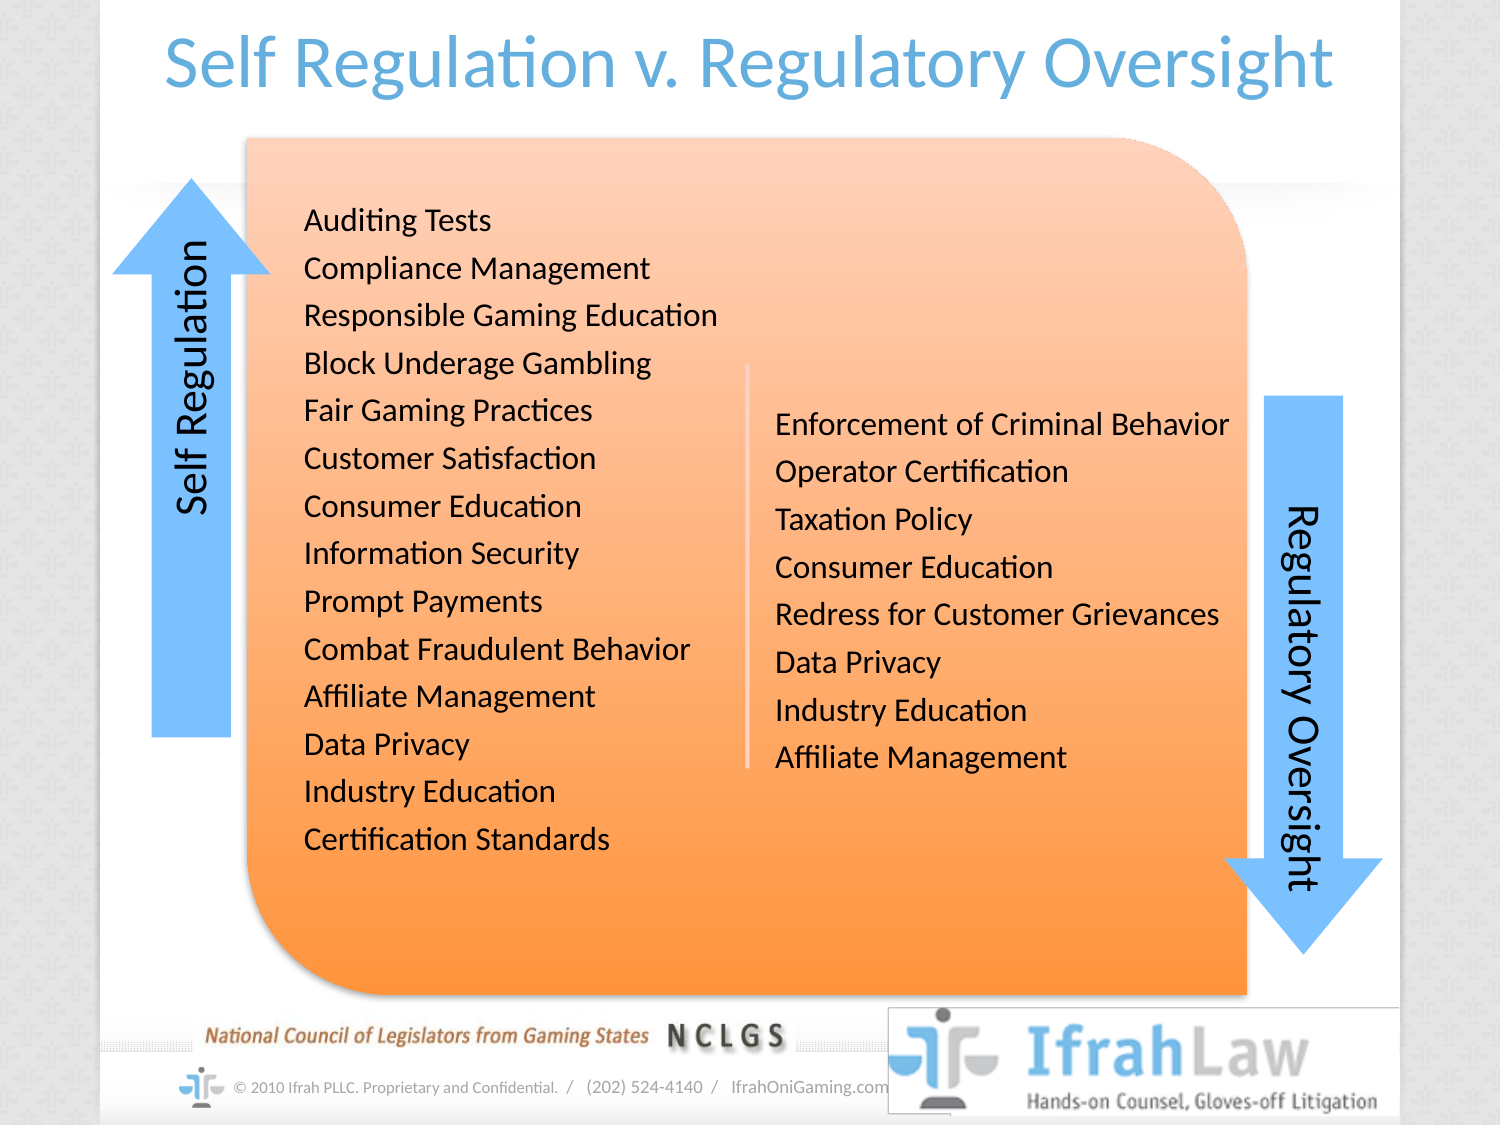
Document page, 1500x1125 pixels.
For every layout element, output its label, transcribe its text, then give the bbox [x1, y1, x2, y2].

picture [0, 0, 1500, 1125]
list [884, 1000, 1399, 1116]
footer © 2010 Ifrah PLLC. Proprietary and Confidential. / (202) 524-4140 / IfrahOniGaming.com [218, 1056, 879, 1117]
title Self Regulation v. Regulatory Oversight [143, 0, 1356, 108]
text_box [111, 109, 1384, 1024]
